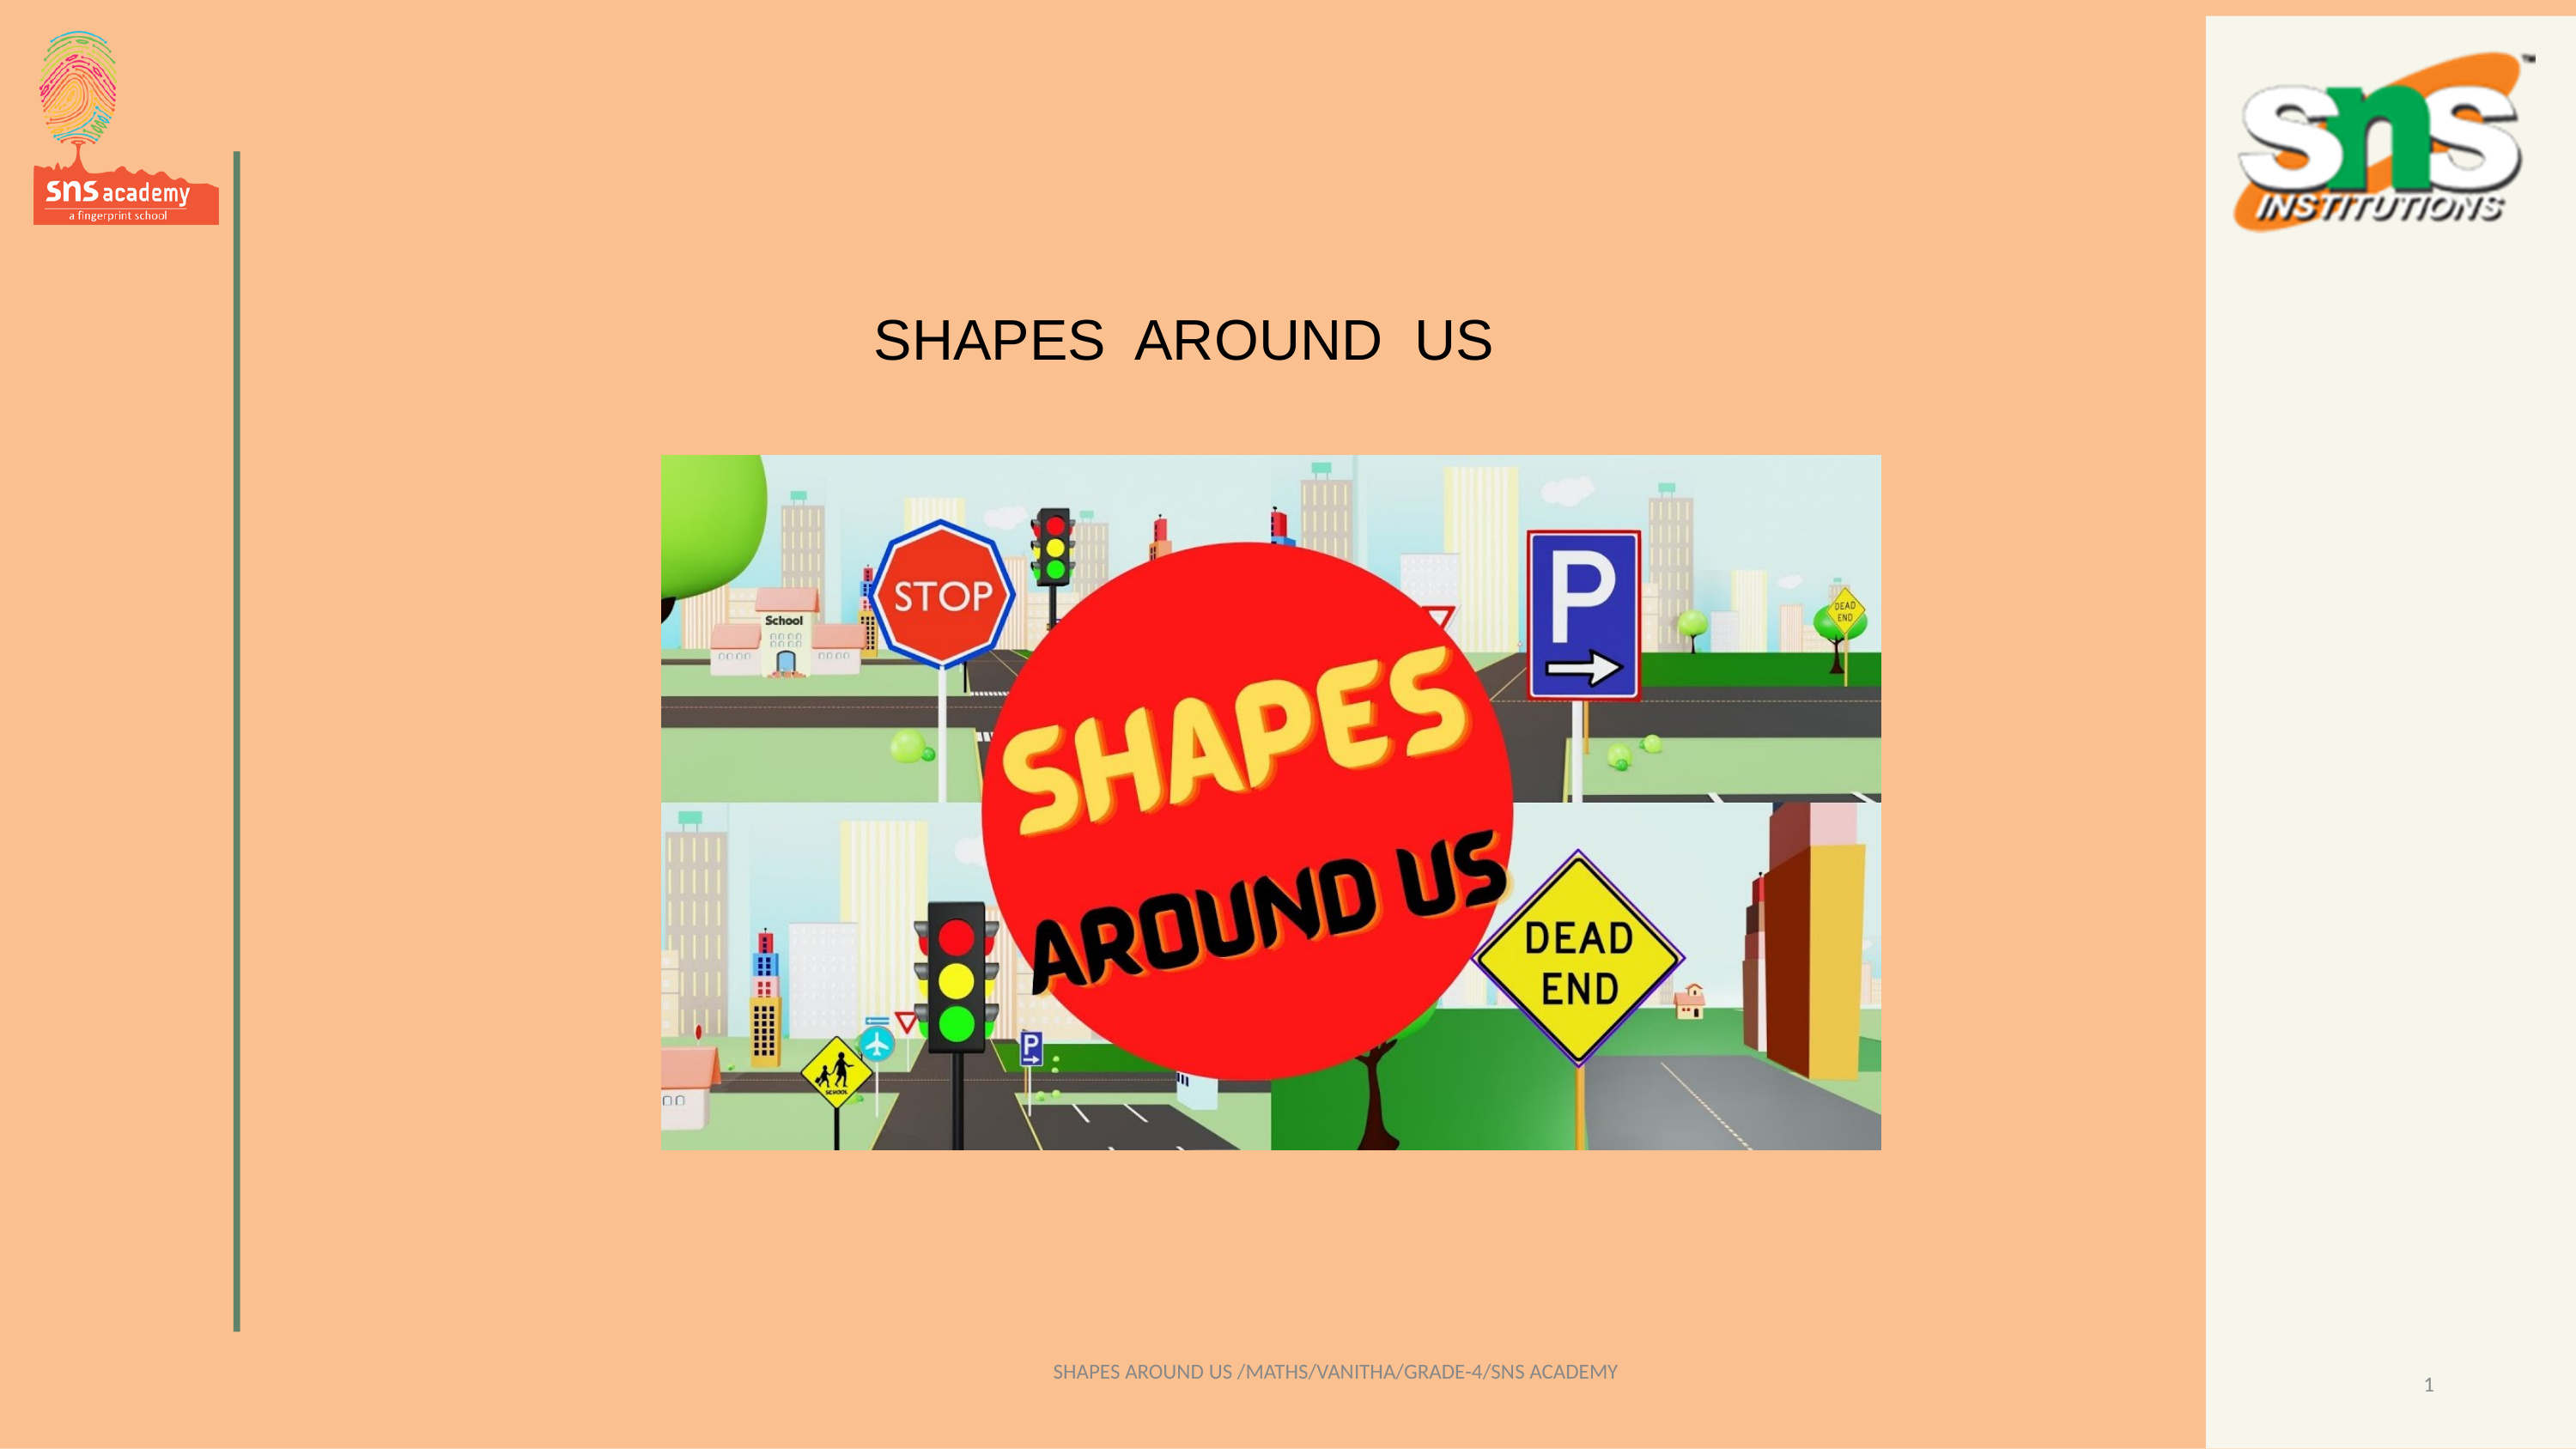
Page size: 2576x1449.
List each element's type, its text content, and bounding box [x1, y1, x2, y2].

footer SHAPES AROUND US /MATHS/VANITHA/GRADE-4/SNS ACADEMY [837, 1329, 1836, 1411]
slide_number 1 [2146, 1357, 2447, 1410]
picture [2232, 49, 2536, 233]
text_box [2205, 15, 2576, 1449]
picture [661, 455, 1881, 1150]
text_box [233, 151, 240, 1332]
text_box SHAPES AROUND US [578, 296, 1807, 378]
picture [33, 31, 219, 225]
